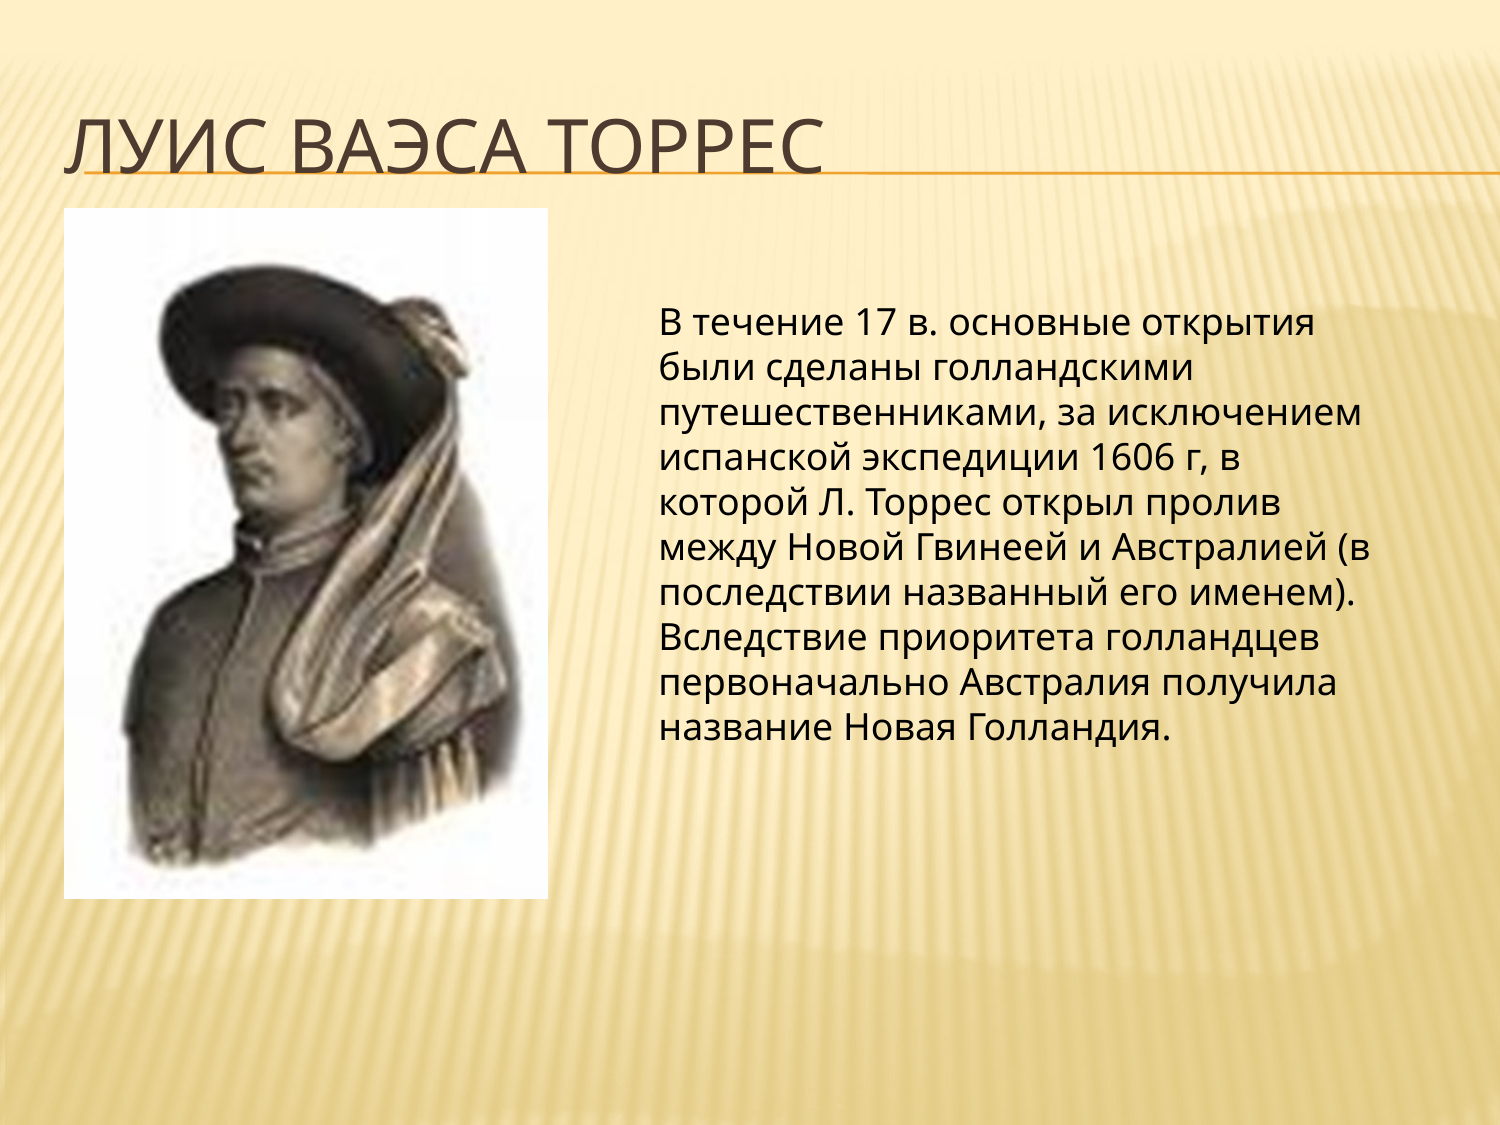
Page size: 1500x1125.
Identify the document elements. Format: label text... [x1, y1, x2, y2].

title Луис Ваэса Торрес [49, 75, 1475, 213]
picture [64, 207, 548, 900]
text_box В течение 17 в. основные открытия были сделаны голландскими путешественниками, за исключением испанской экспедиции 1606 г, в которой Л. Торрес открыл пролив между Новой Гвинеей и Австралией (в последствии названный его именем). Вследствие приоритета голландцев первоначально Австралия получила название Новая Голландия. [643, 290, 1394, 756]
